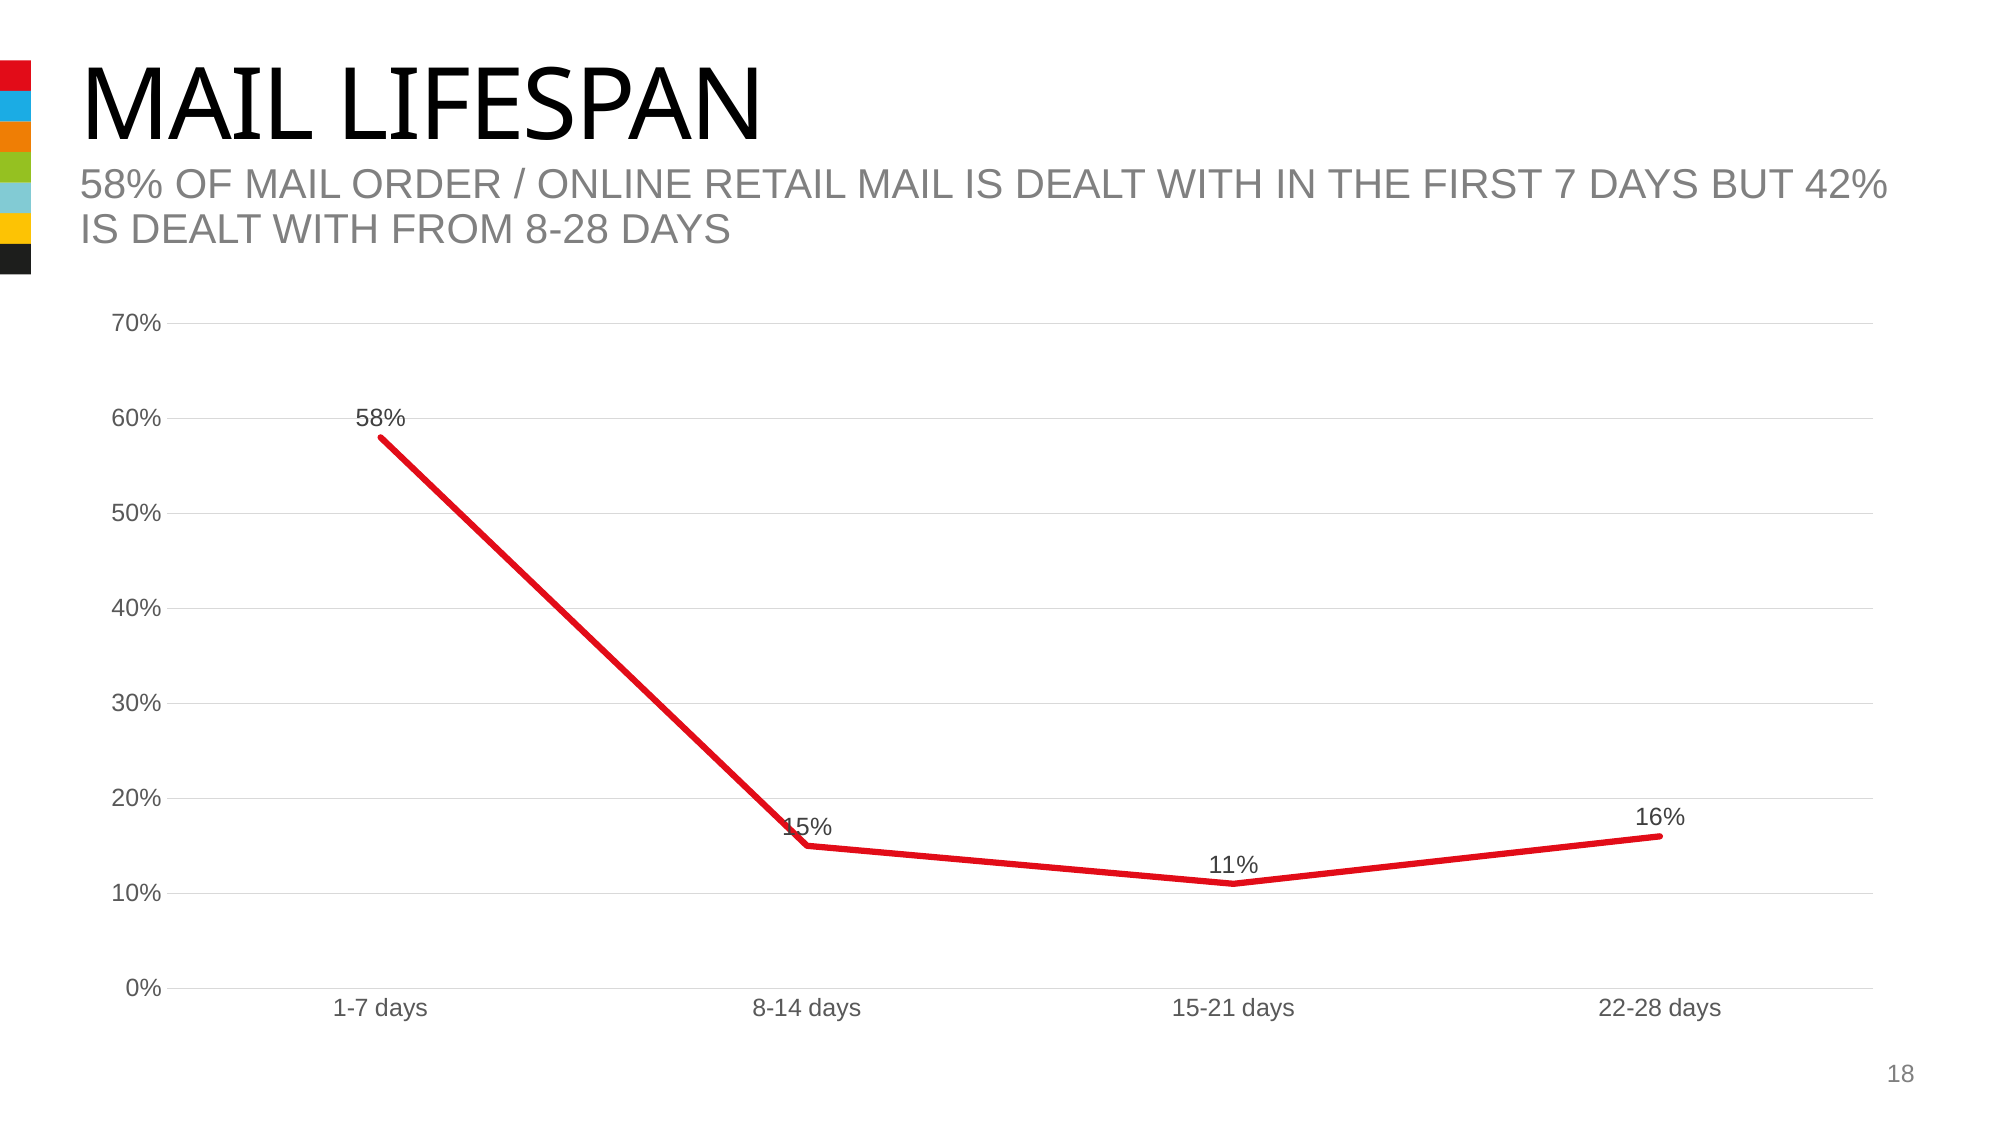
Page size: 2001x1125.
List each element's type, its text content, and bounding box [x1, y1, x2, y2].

title Mail lifespan [79, 67, 1910, 146]
list 58% of mail order / online retail mail is dealt with in the first 7 days but 42% is dealt with from 8-28 days [79, 162, 1915, 207]
slide_number 18 [1845, 1057, 1915, 1087]
chart [74, 295, 1910, 1036]
